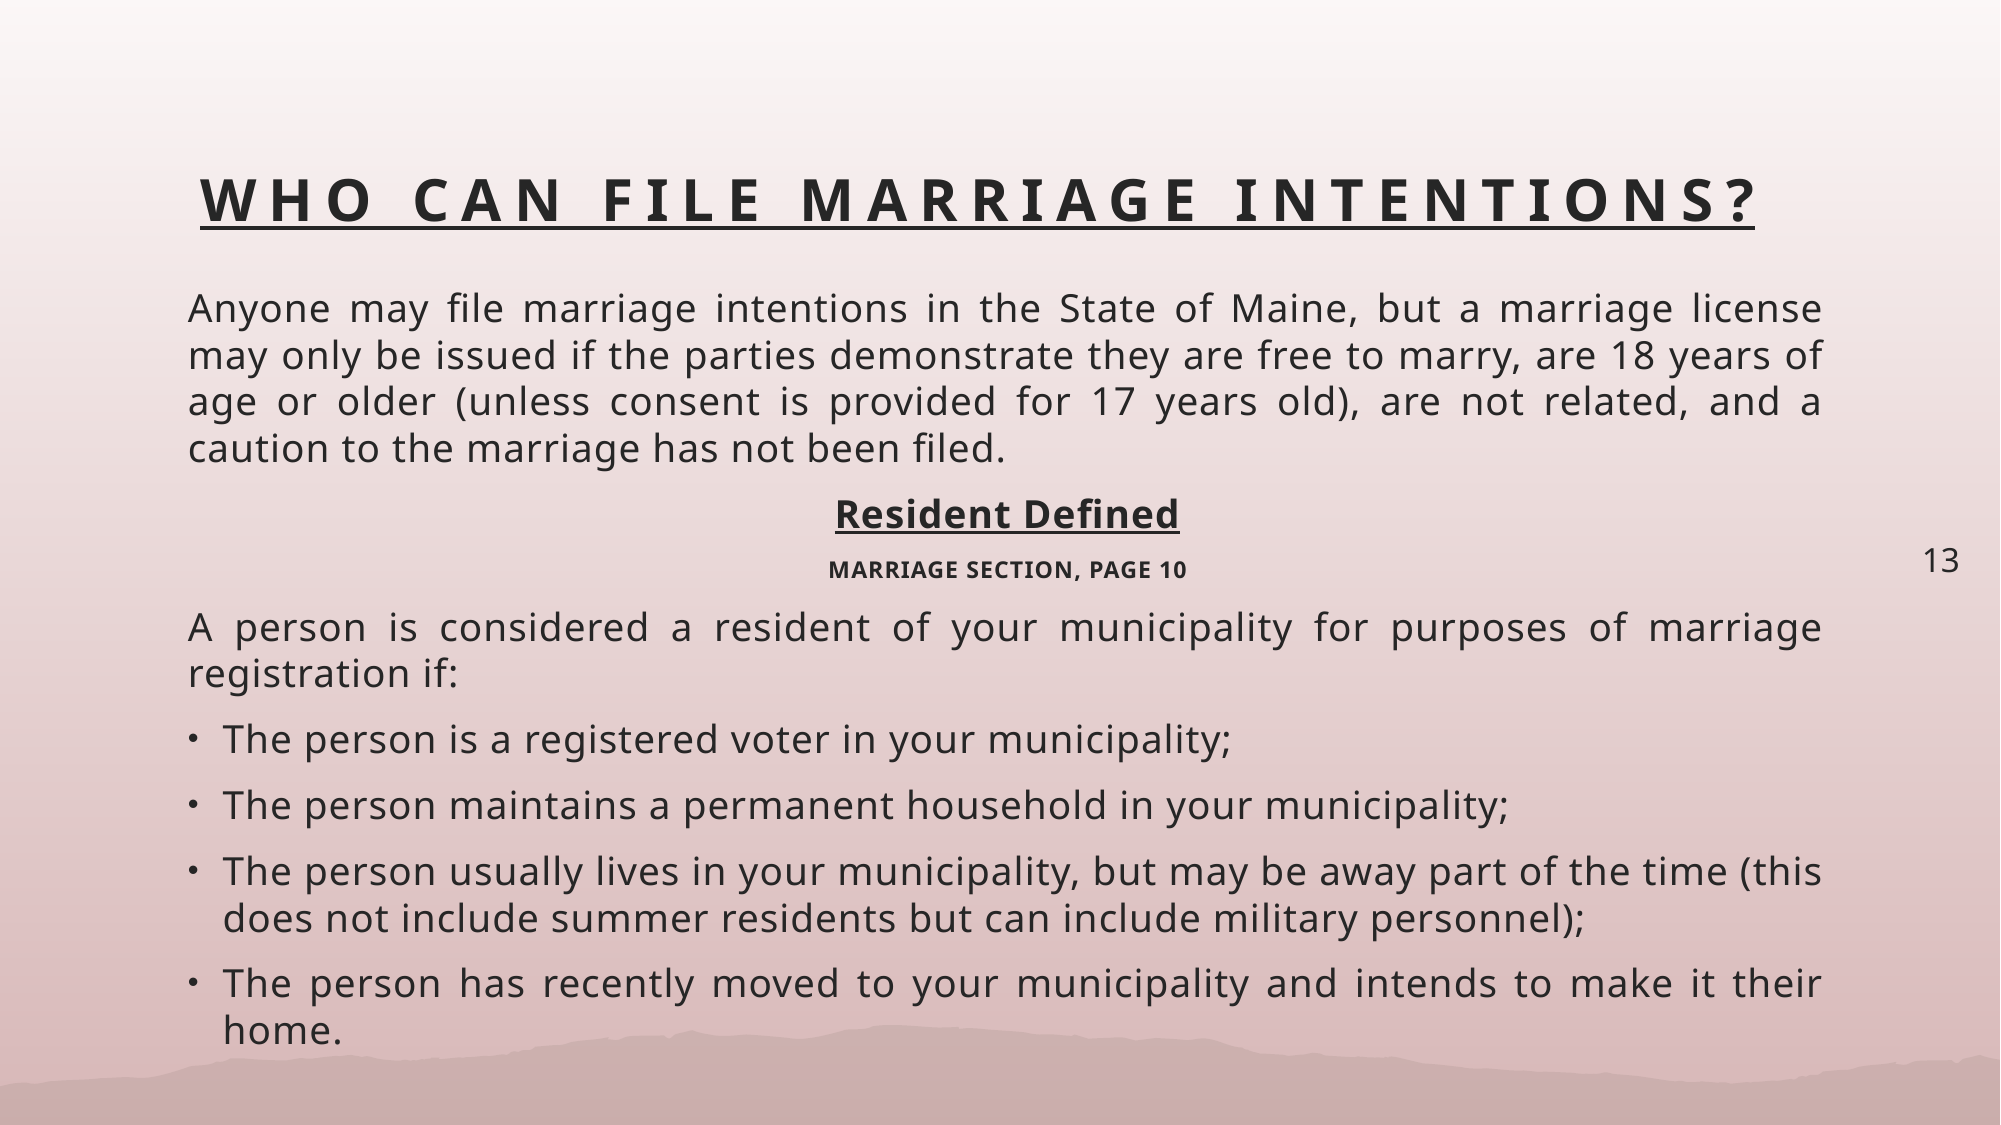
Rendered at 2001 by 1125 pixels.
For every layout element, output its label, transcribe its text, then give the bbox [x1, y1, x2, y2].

title who can file marriage intentions? [173, 63, 1783, 249]
list Anyone may file marriage intentions in the State of Maine, but a marriage license may only be issued if the parties demonstrate they are free to marry, are 18 years of age or older (unless consent is provided for 17 years old), are not related, and a caution to the marriage has not been filed. Resident Defined MARRIAGE SECTION, PAGE 10 A person is considered a resident of your municipality for purposes of marriage registration if: The person is a registered voter in your municipality; The person maintains a permanent household in your municipality; The person usually lives in your municipality, but may be away part of the time (this does not include summer residents but can include military personnel); The person has recently moved to your municipality and intends to make it their home. [172, 276, 1843, 1062]
slide_number 13 [1896, 514, 1986, 610]
